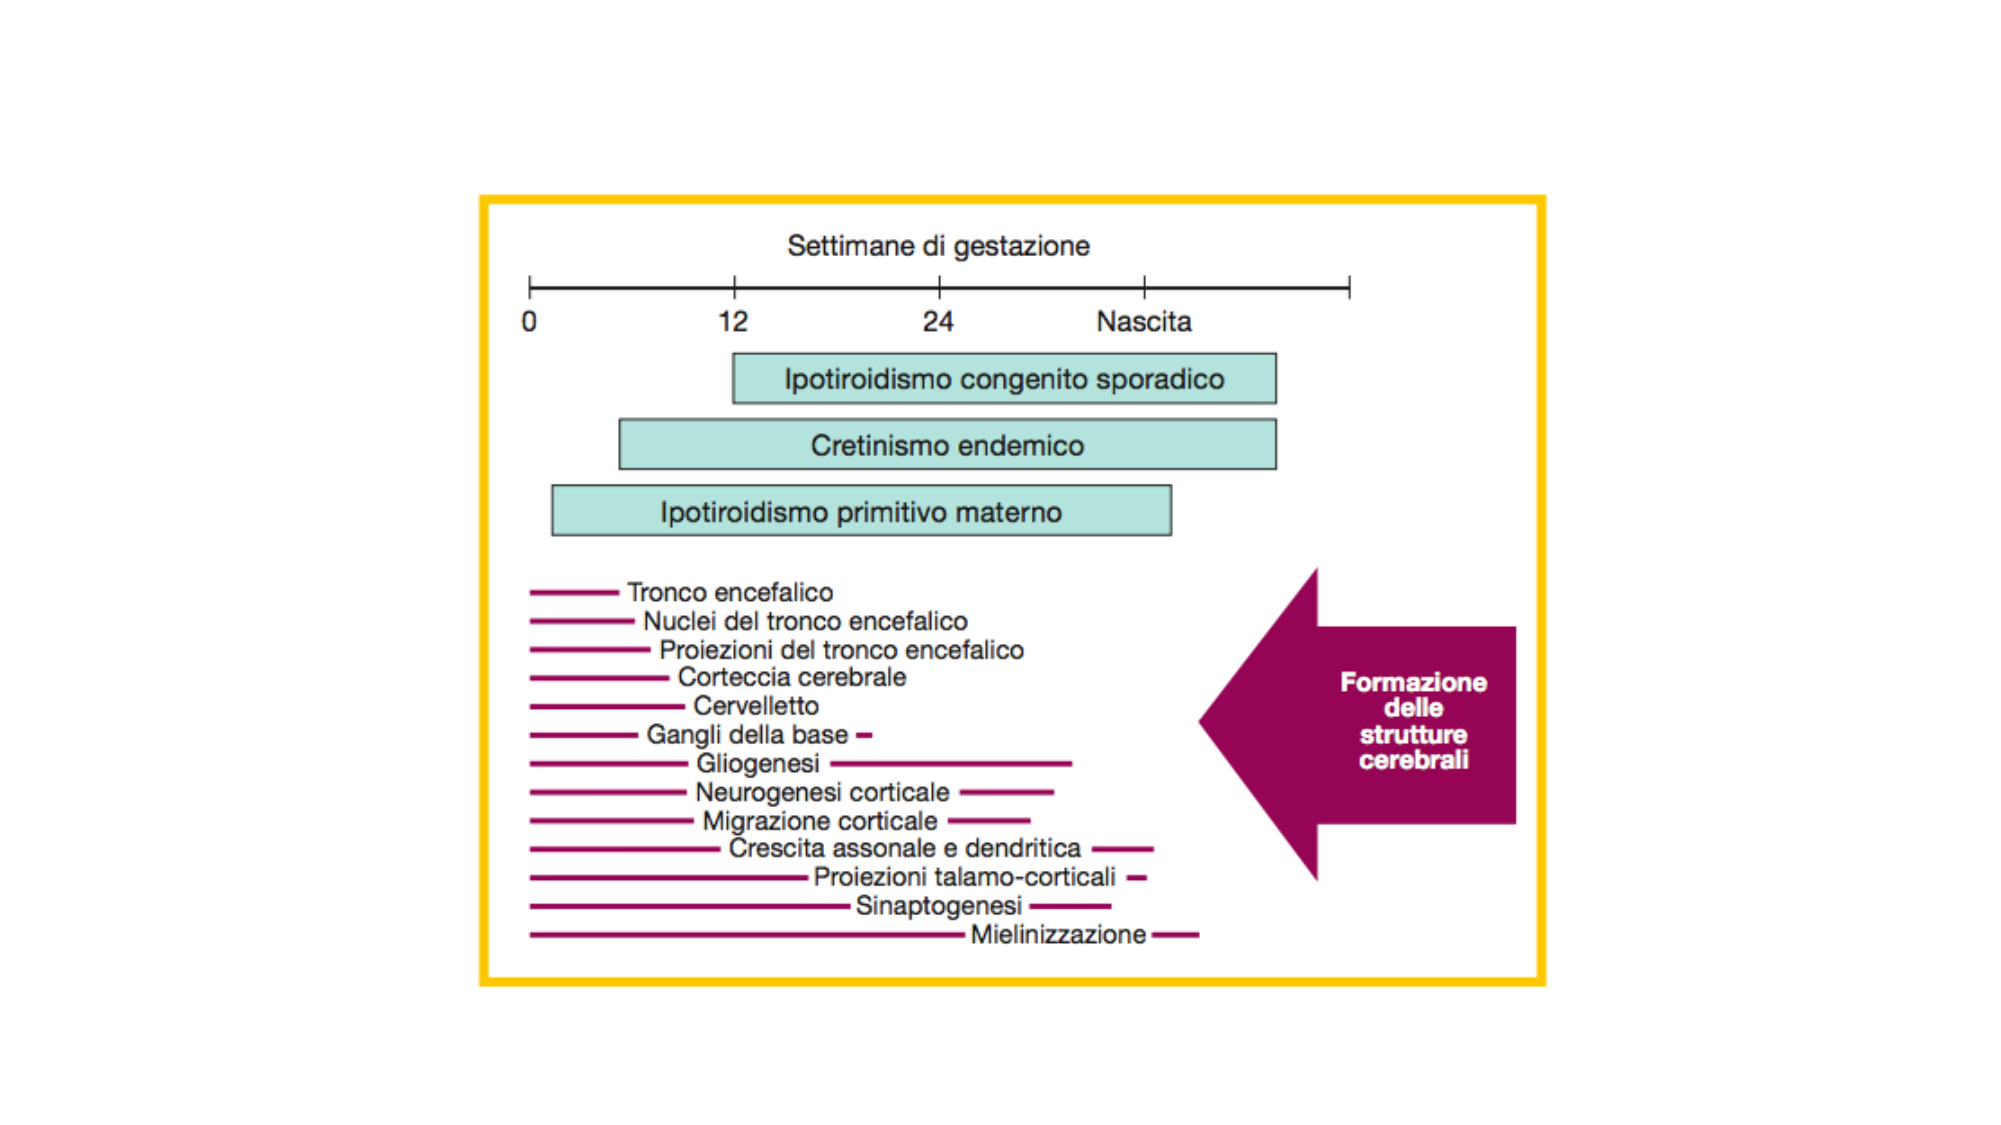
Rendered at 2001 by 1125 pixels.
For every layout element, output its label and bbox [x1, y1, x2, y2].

list [0, 175, 2000, 1014]
